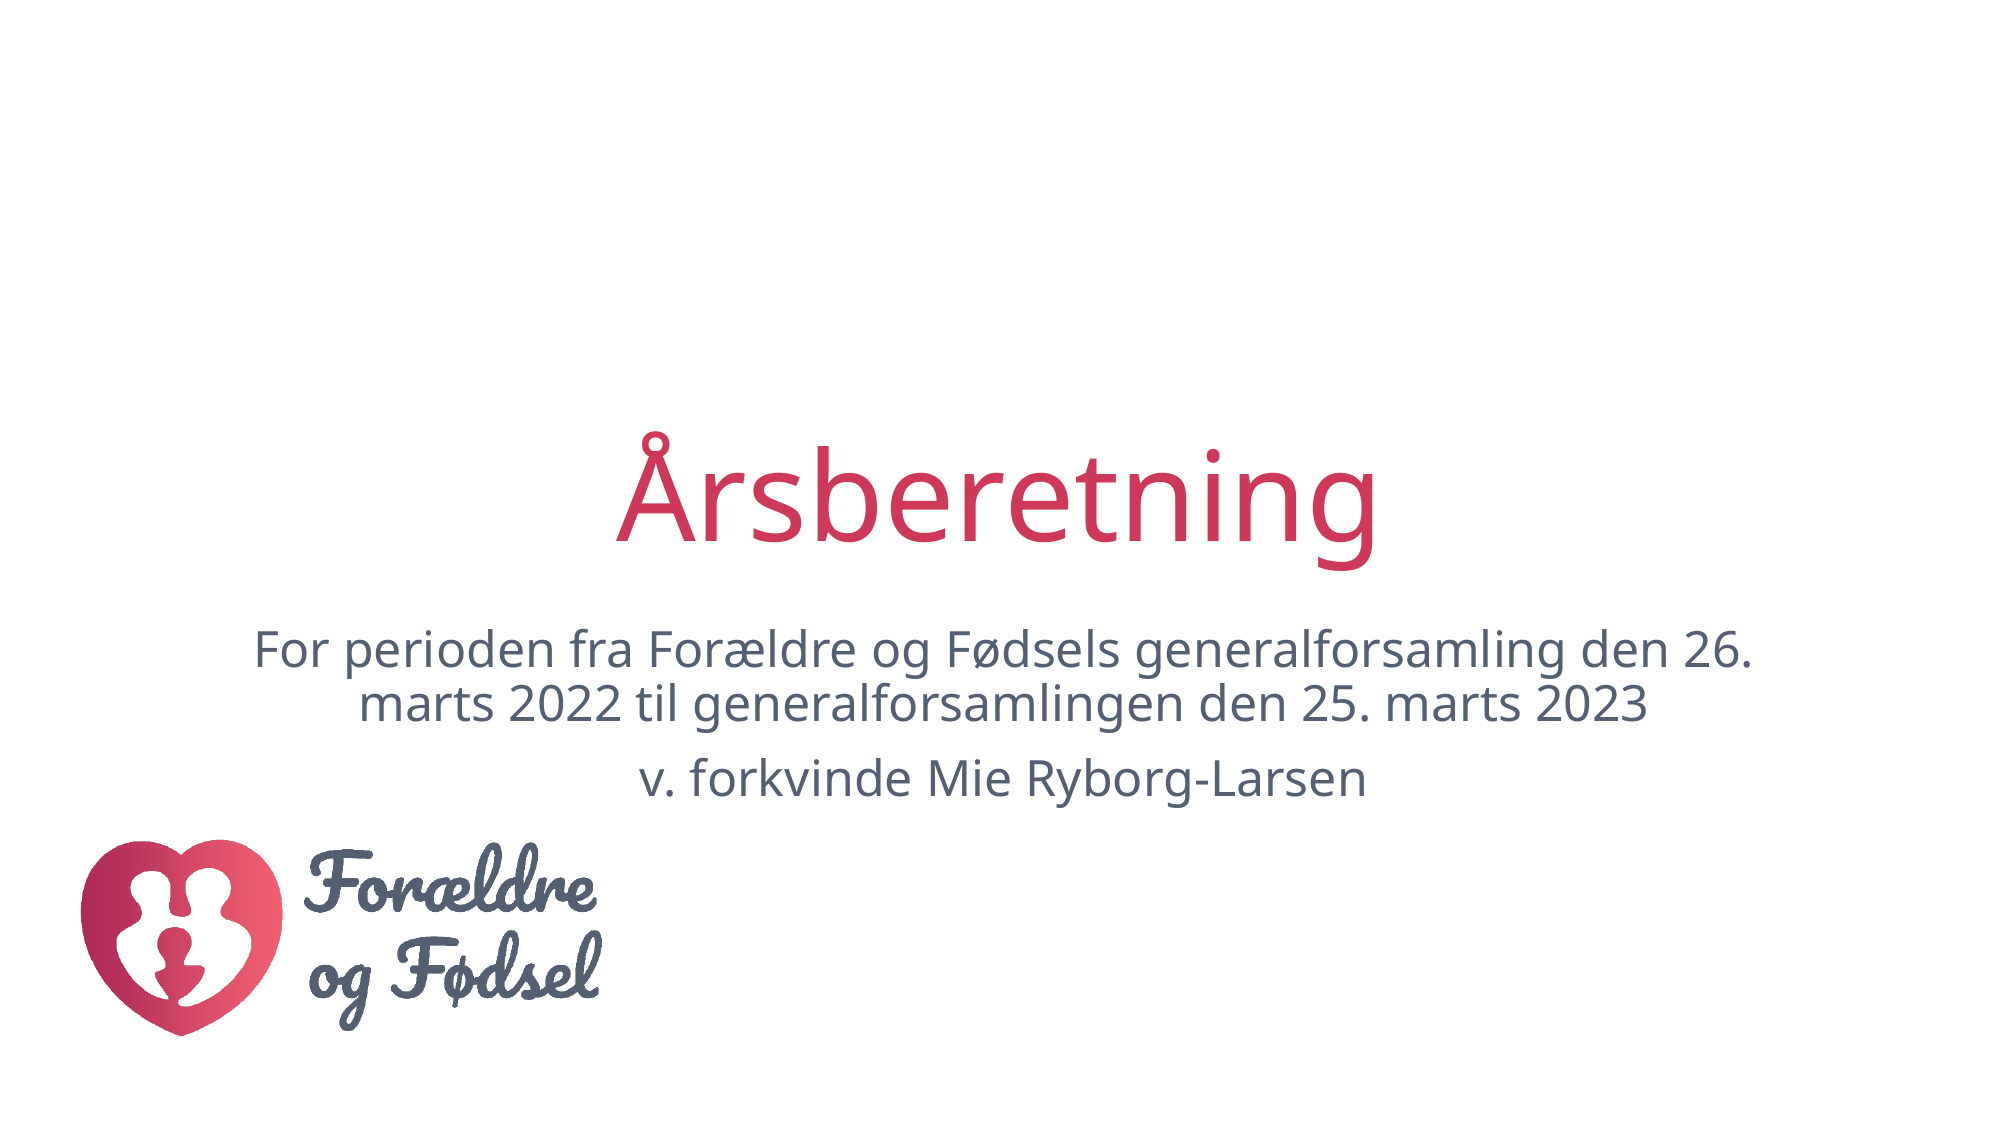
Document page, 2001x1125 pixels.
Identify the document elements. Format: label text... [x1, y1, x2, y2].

picture [76, 833, 618, 1043]
subtitle For perioden fra Forældre og Fødsels generalforsamling den 26. marts 2022 til generalforsamlingen den 25. marts 2023 v. forkvinde Mie Ryborg-Larsen [186, 616, 1822, 889]
title Årsberetning [249, 184, 1750, 576]
